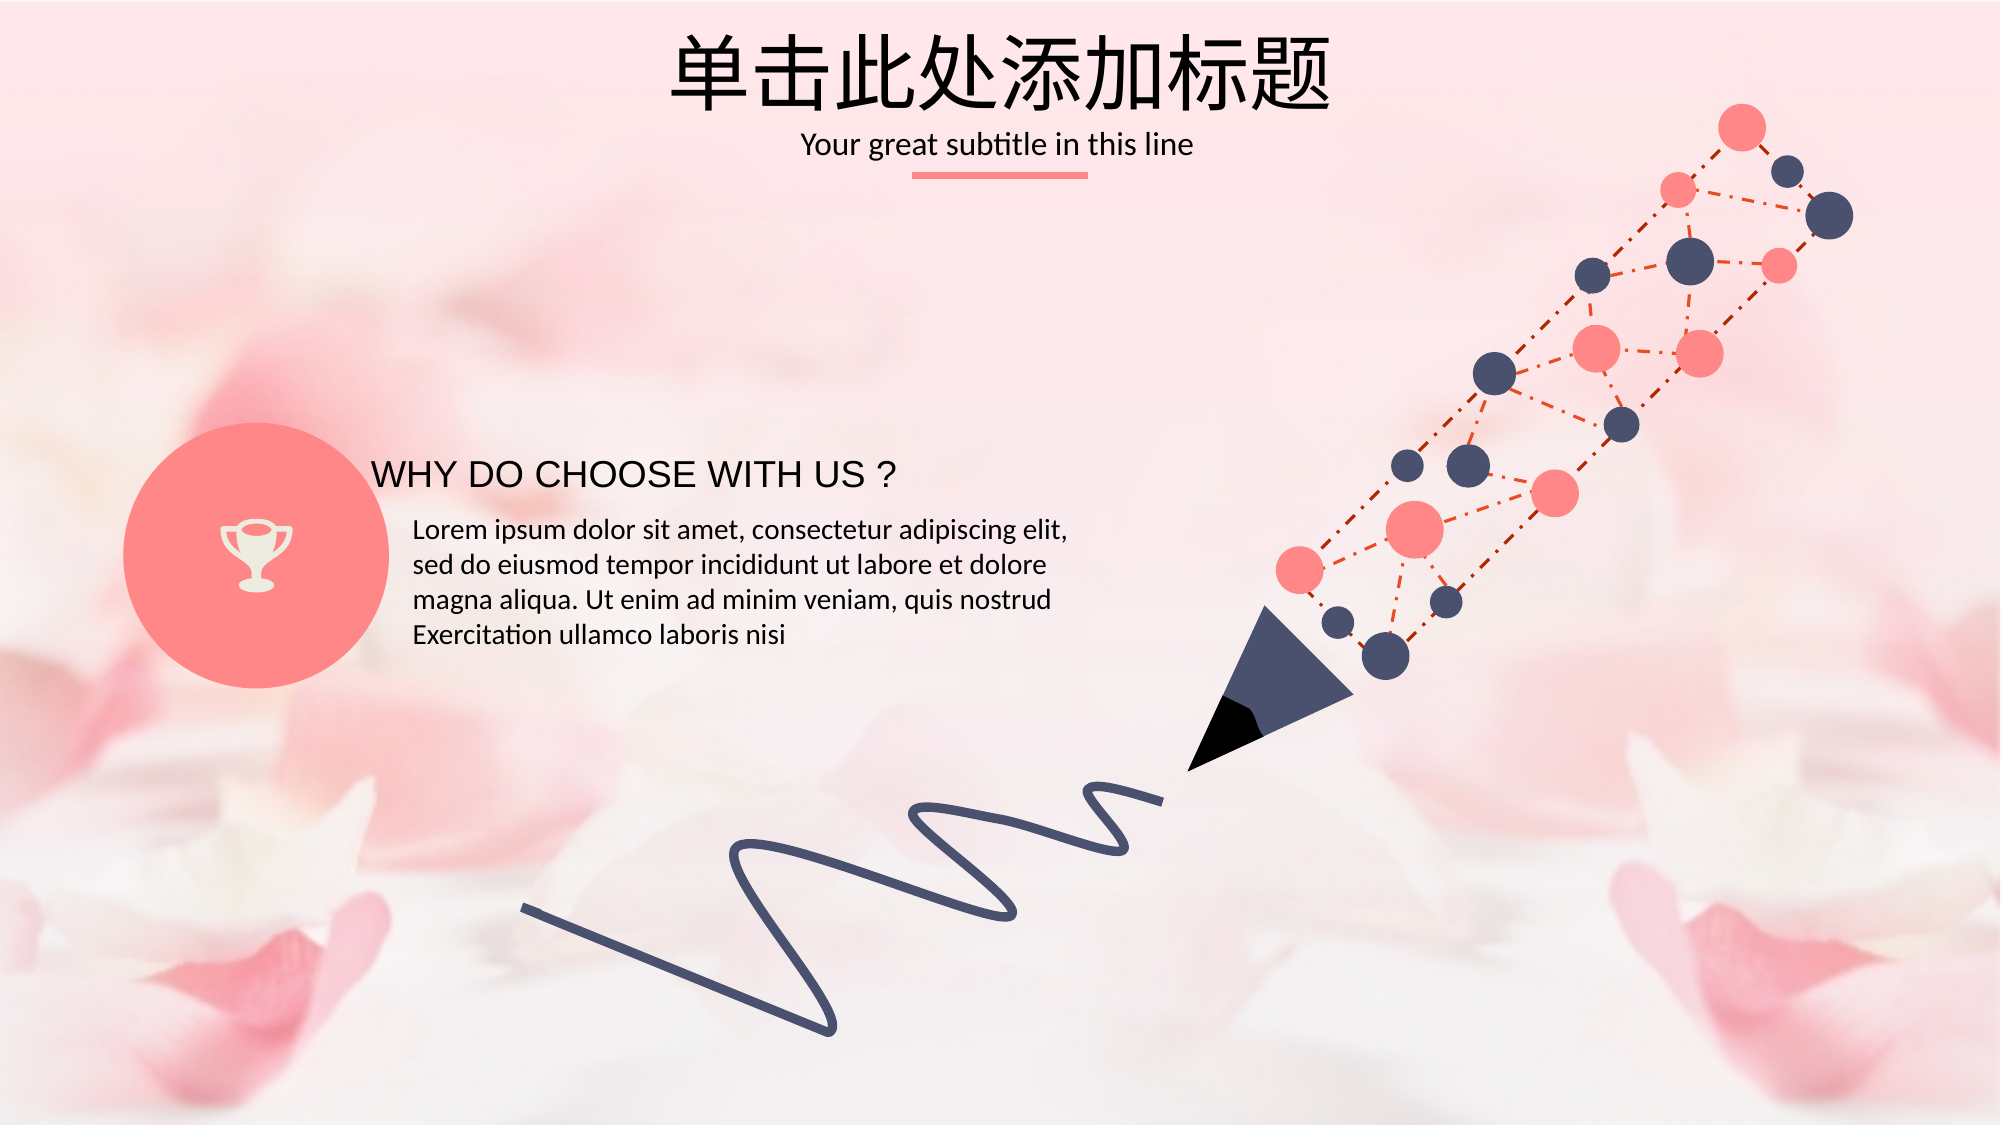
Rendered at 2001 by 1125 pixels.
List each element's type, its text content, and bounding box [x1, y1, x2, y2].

text_box 单击此处添加标题 [301, 0, 1699, 157]
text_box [123, 422, 389, 689]
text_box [397, 442, 1089, 660]
picture [0, 0, 2001, 1125]
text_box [1407, 29, 1586, 901]
text_box [521, 785, 1160, 1034]
text_box Your great subtitle in this line [785, 115, 1210, 170]
